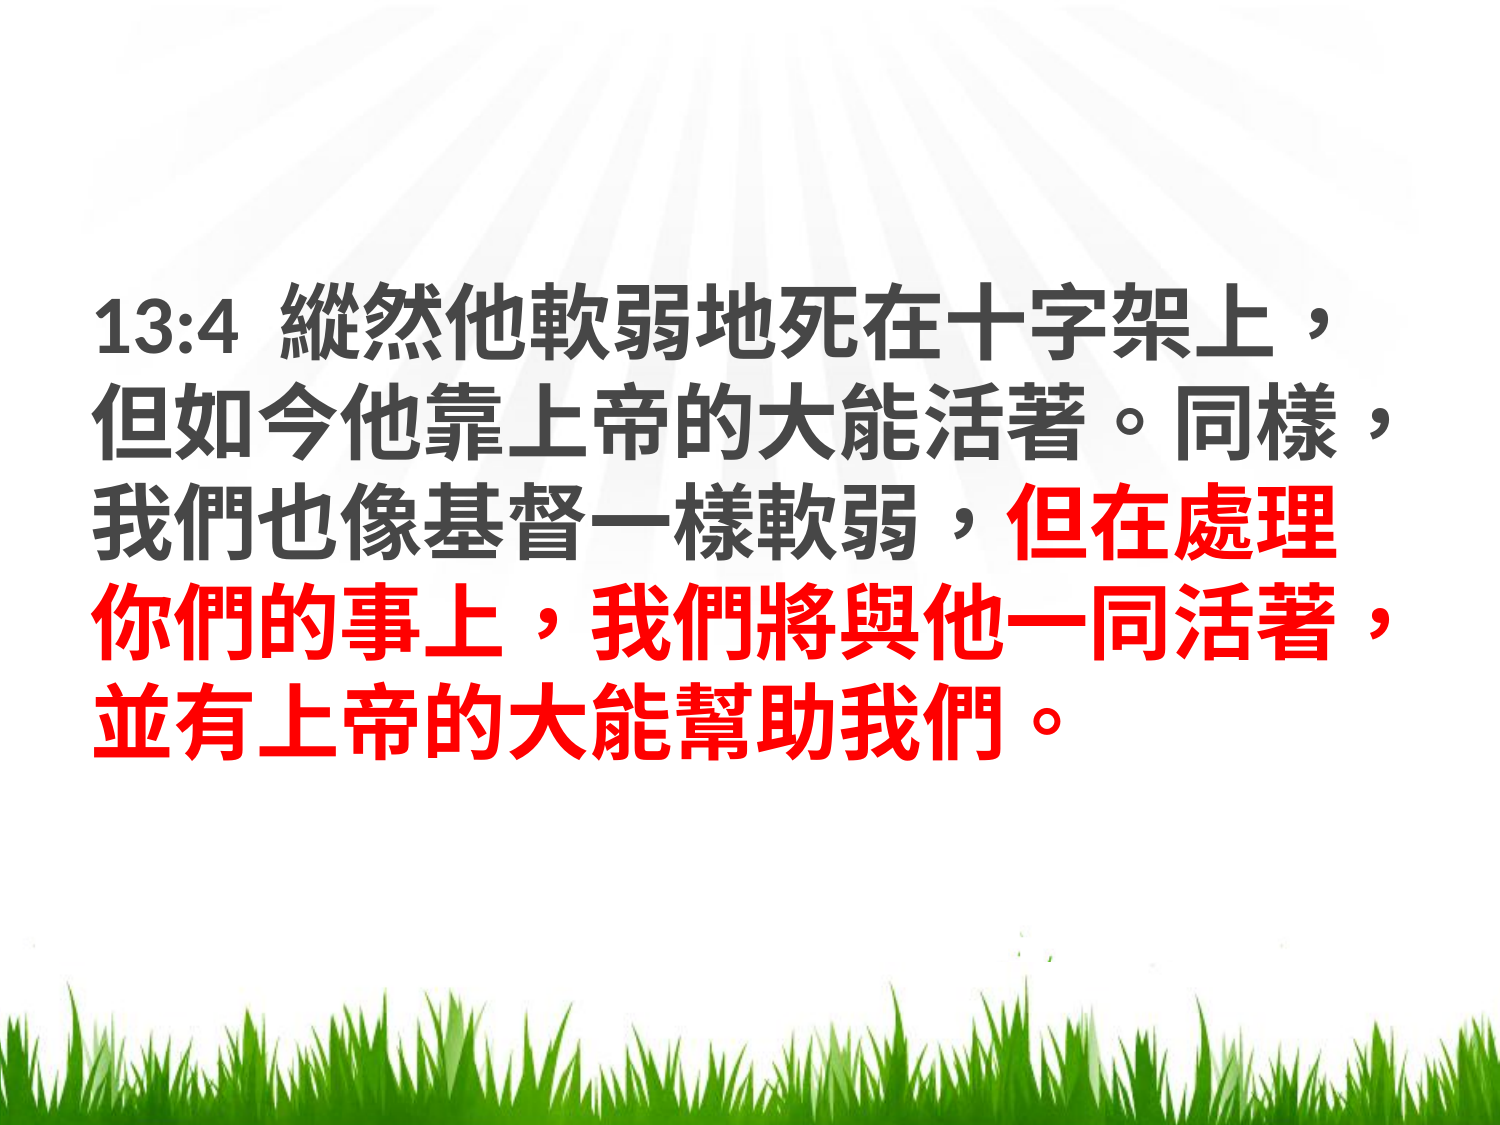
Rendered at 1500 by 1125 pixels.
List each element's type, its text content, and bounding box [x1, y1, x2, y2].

list 13:4 縱然他軟弱地死在十字架上，但如今他靠上帝的大能活著。同樣，我們也像基督一樣軟弱，但在處理你們的事上，我們將與他一同活著，並有上帝的大能幫助我們。 [75, 262, 1425, 1005]
picture [0, 0, 1500, 1125]
